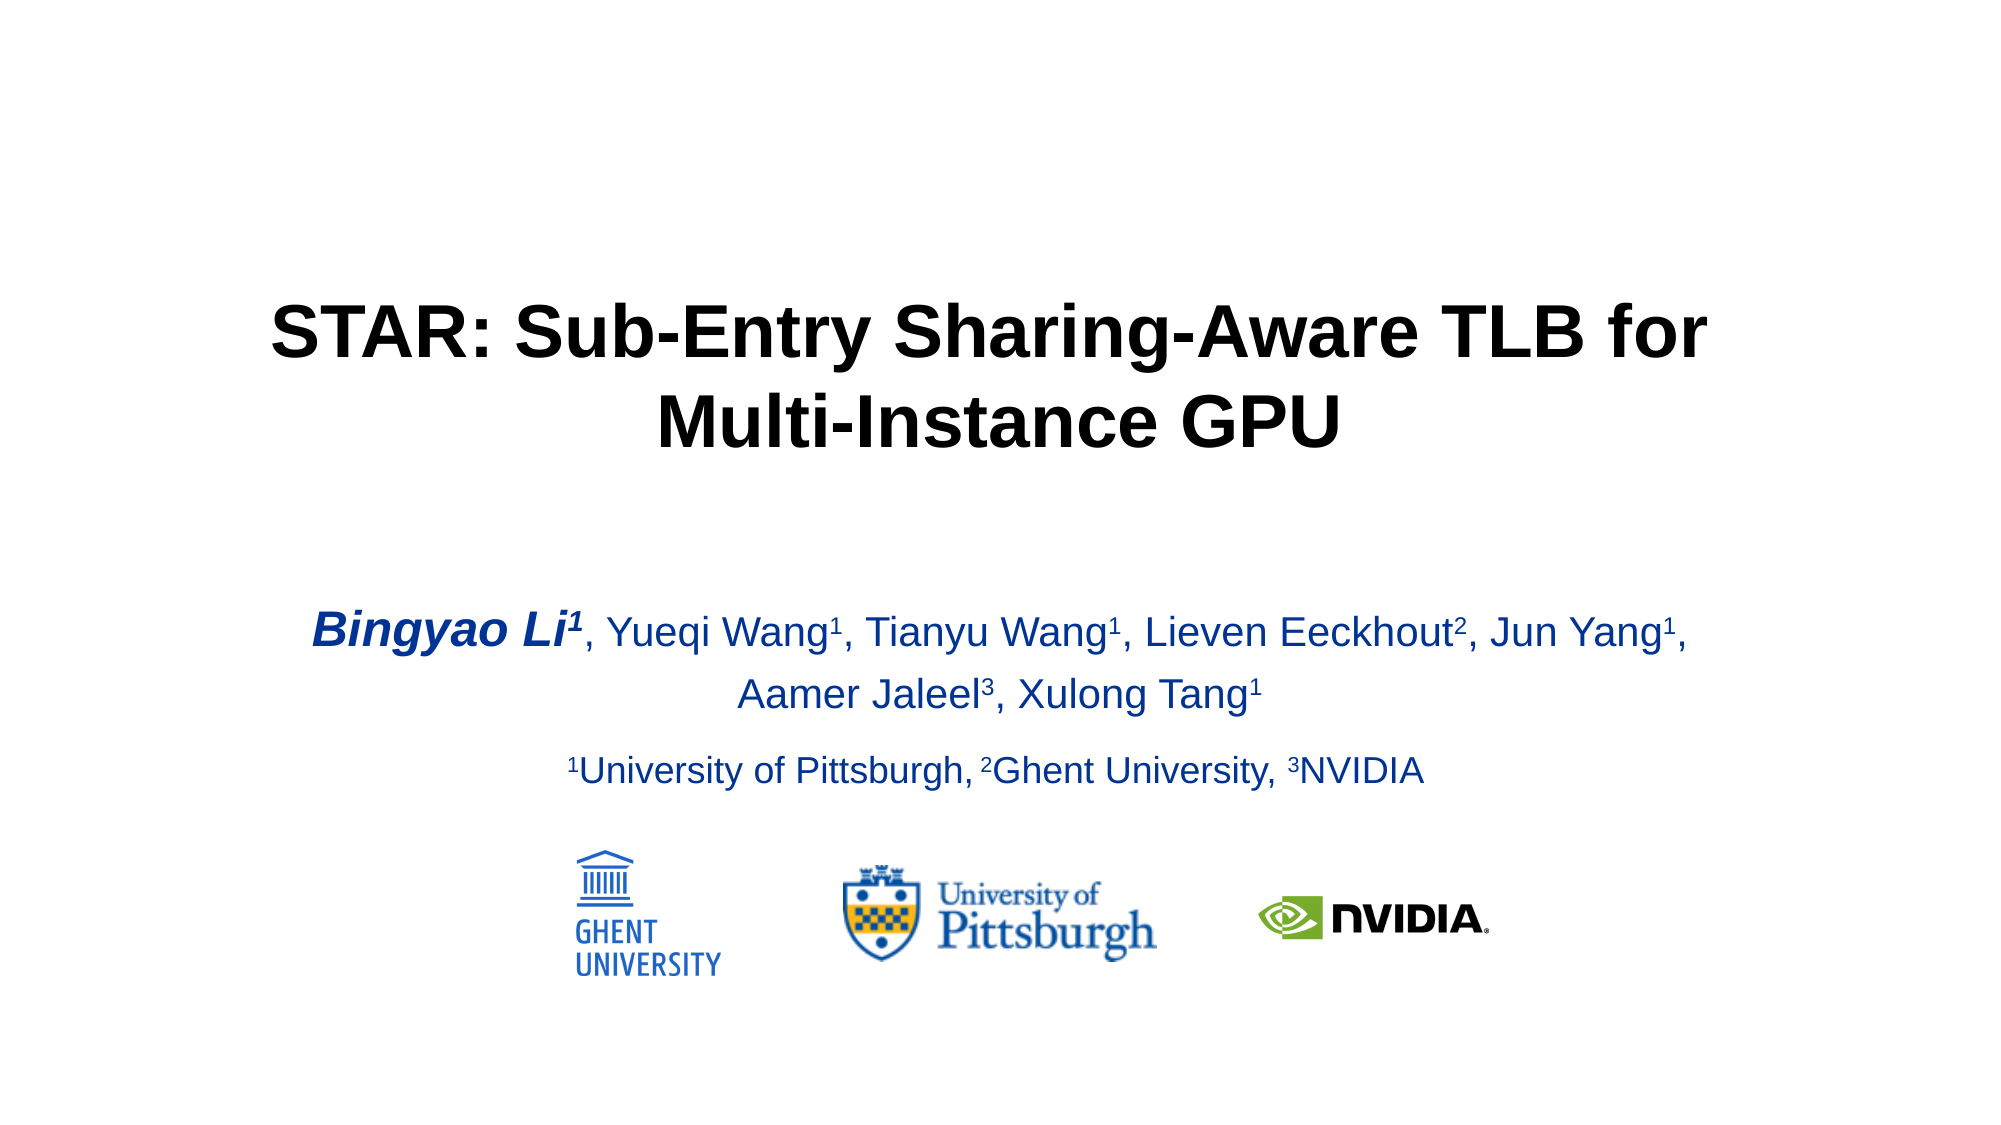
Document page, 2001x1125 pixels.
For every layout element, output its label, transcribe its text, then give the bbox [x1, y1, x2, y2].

subtitle Bingyao Li1, Yueqi Wang1, Tianyu Wang1, Lieven Eeckhout2, Jun Yang1, Aamer Jaleel3, Xulong Tang1 1University of Pittsburgh, 2Ghent University, 3NVIDIA [286, 576, 1714, 849]
picture [1251, 888, 1530, 949]
title STAR: Sub-Entry Sharing-Aware TLB f​or Multi-Instance GPU [88, 211, 1912, 470]
picture [842, 864, 1158, 963]
picture [575, 850, 721, 977]
